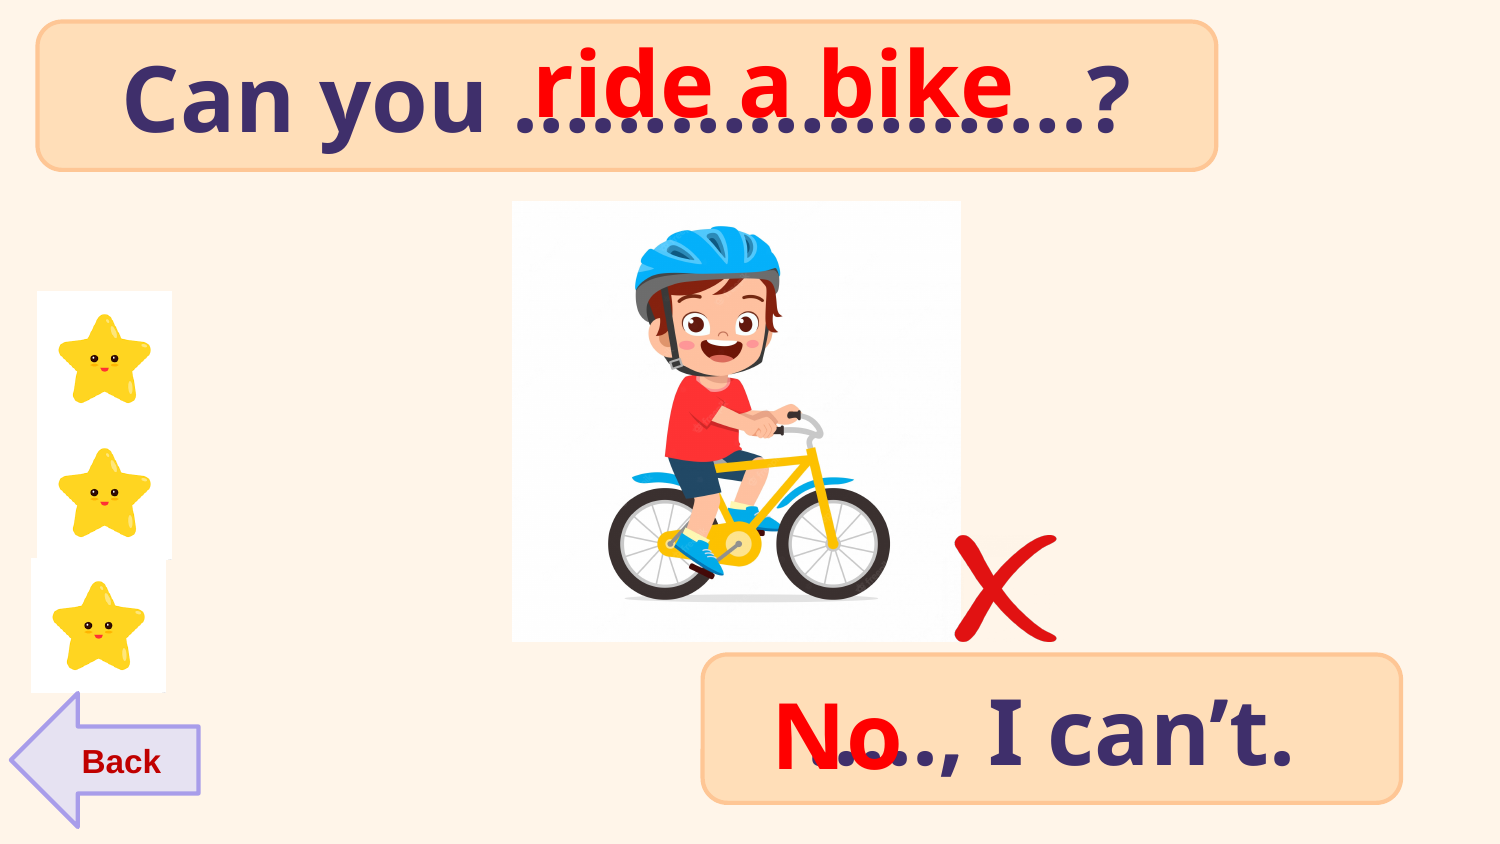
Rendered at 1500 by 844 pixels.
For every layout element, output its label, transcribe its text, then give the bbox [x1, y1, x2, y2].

text_box ….., I can’t. [702, 654, 1402, 803]
text_box No [587, 692, 1111, 803]
text_box ride a bike [512, 40, 1036, 151]
picture [511, 201, 1067, 643]
picture [31, 291, 172, 694]
text_box Back [10, 702, 199, 828]
text_box Can you ………………….? [37, 21, 1217, 170]
